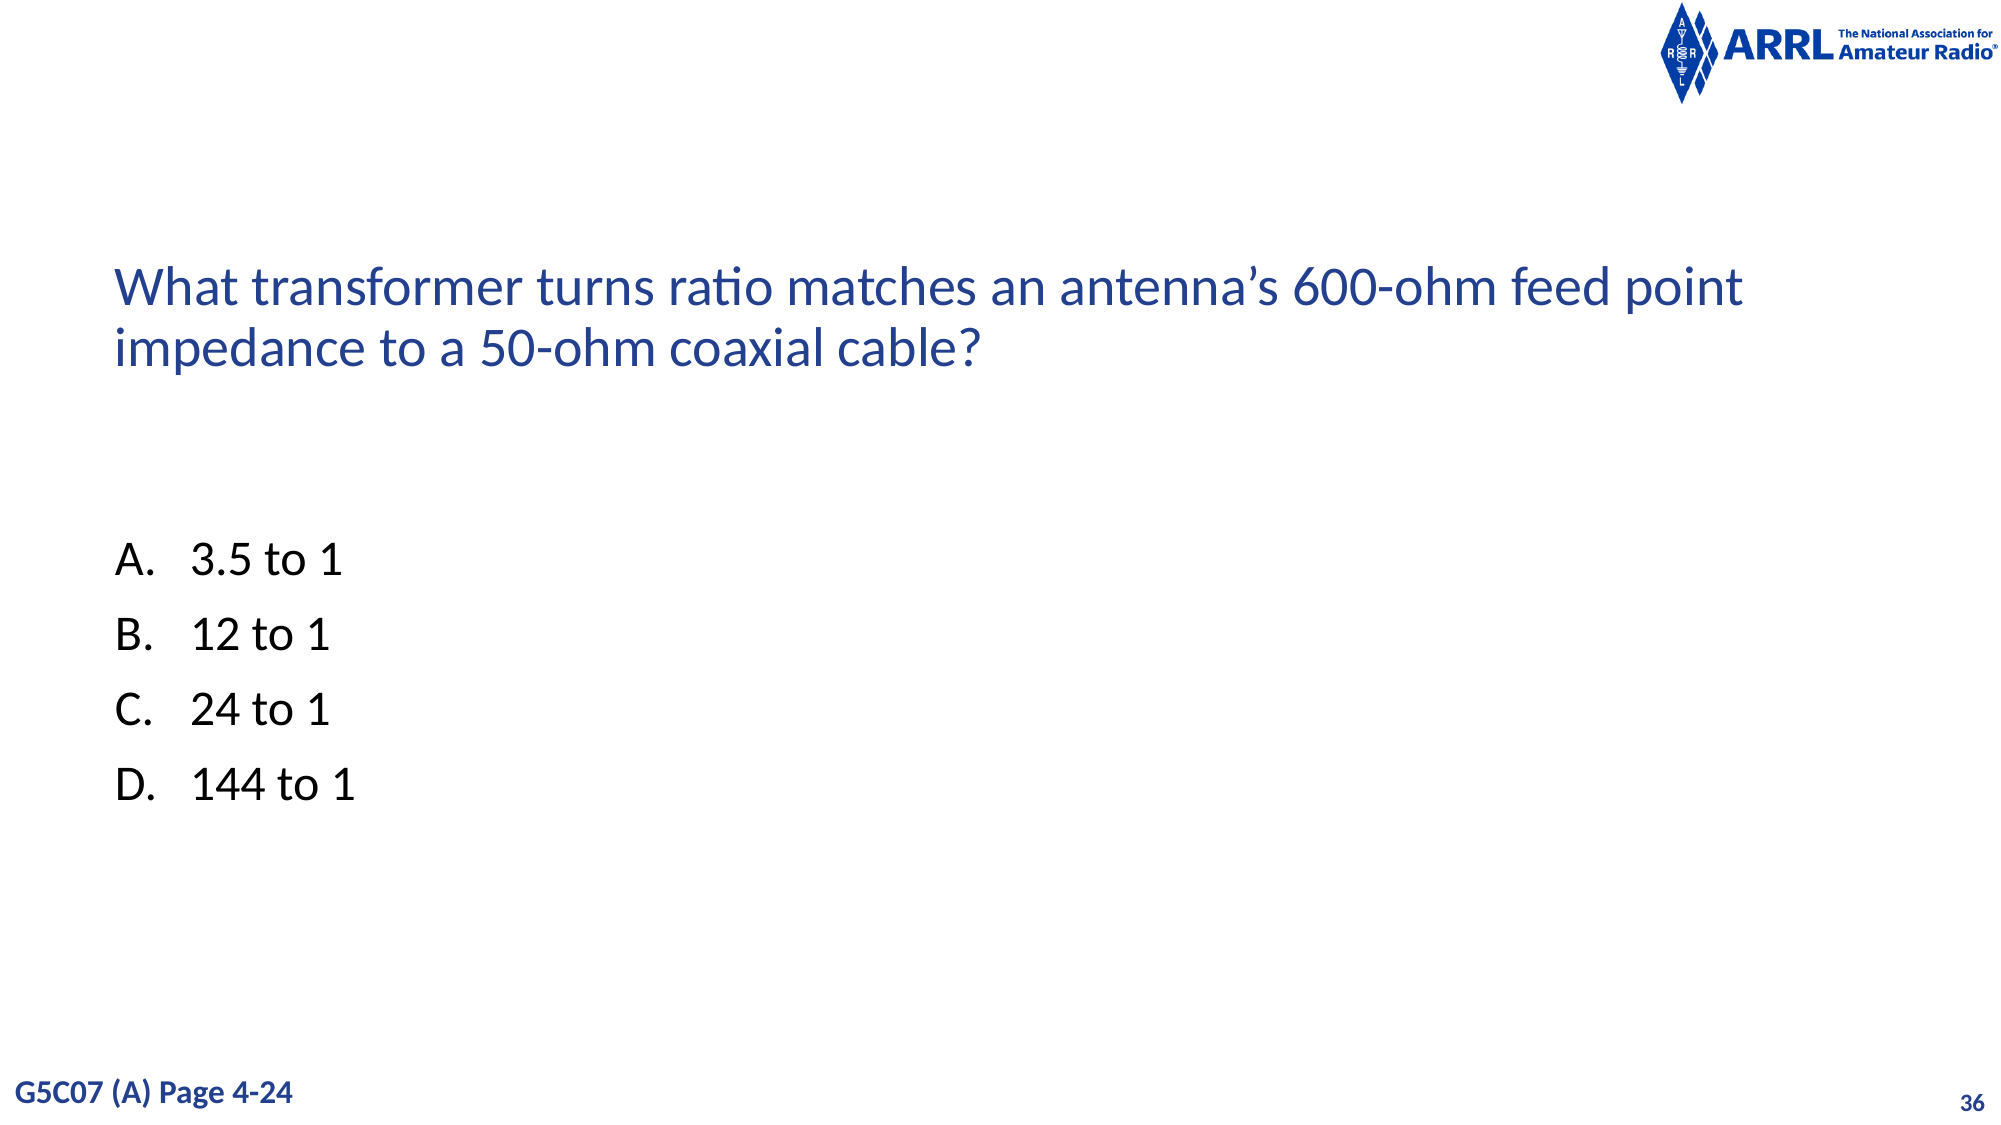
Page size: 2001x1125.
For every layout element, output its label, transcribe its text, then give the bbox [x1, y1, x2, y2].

picture [1658, 0, 1999, 106]
text_box G5C07 (A) Page 4-24 [0, 1062, 1313, 1118]
list 3.5 to 1 12 to 1 24 to 1 144 to 1 [99, 525, 1900, 1005]
text_box 36 [1899, 1079, 2000, 1125]
title What transformer turns ratio matches an antenna’s 600-ohm feed point impedance to a 50-ohm coaxial cable? [99, 249, 1900, 388]
